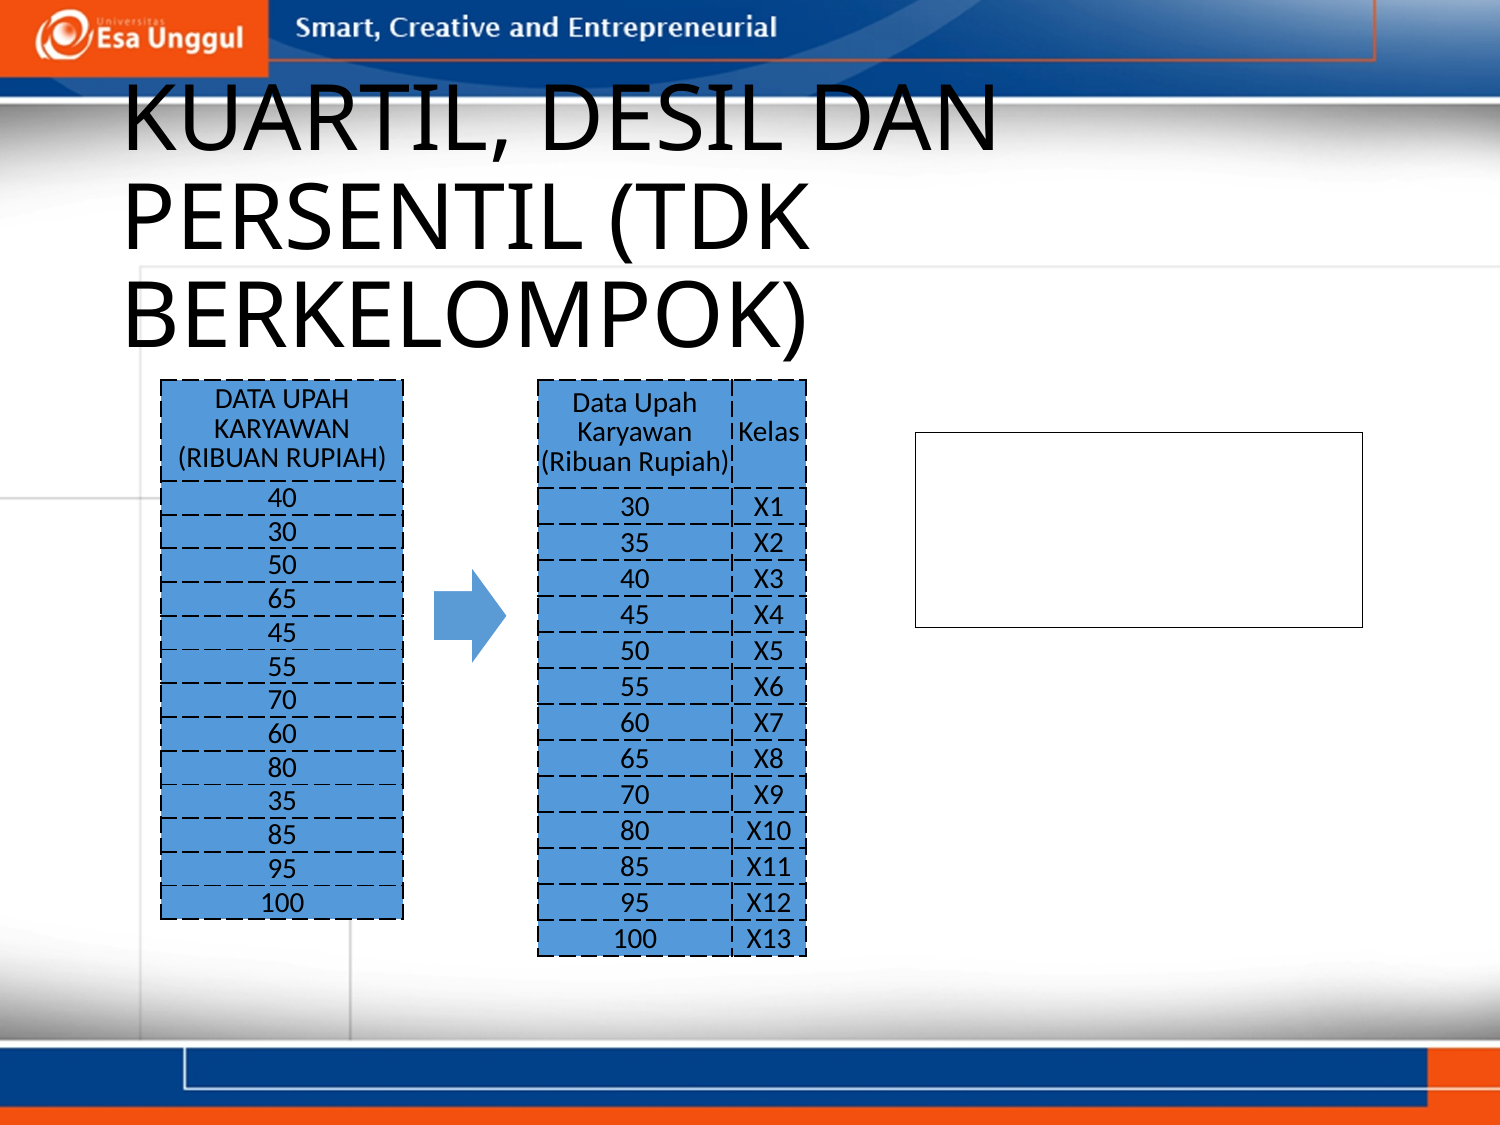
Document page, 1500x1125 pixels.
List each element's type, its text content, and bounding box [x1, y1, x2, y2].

table_cell X5 [732, 632, 806, 668]
table_cell X12 [732, 884, 806, 920]
table_cell 40 [161, 481, 403, 515]
table_cell 80 [161, 751, 403, 784]
table_cell X4 [732, 596, 806, 632]
table_header Kelas [732, 380, 806, 488]
table_header Data Upah Karyawan (Ribuan Rupiah) [538, 380, 732, 488]
table_cell 70 [538, 776, 732, 812]
table_cell 30 [161, 515, 403, 548]
table_cell X8 [732, 740, 806, 776]
table_cell 55 [161, 650, 403, 683]
table_cell 80 [538, 812, 732, 848]
table_cell 50 [538, 632, 732, 668]
table_cell X6 [732, 668, 806, 704]
table_cell X1 [732, 488, 806, 524]
table_cell 50 [161, 548, 403, 582]
table_cell 85 [538, 848, 732, 884]
table_cell 95 [538, 884, 732, 920]
table_cell 85 [161, 818, 403, 852]
table_cell 65 [161, 582, 403, 616]
picture [0, 0, 1500, 1125]
table_cell X2 [732, 524, 806, 560]
table_header DATA UPAH KARYAWAN (RIBUAN RUPIAH) [161, 380, 403, 481]
table_cell 35 [161, 784, 403, 818]
text_box [430, 558, 511, 673]
table_cell X10 [732, 812, 806, 848]
table_cell X7 [732, 704, 806, 740]
table_cell X11 [732, 848, 806, 884]
table_cell 45 [538, 596, 732, 632]
table_cell 65 [538, 740, 732, 776]
table_cell 95 [161, 852, 403, 886]
table_cell 100 [538, 920, 732, 956]
table_cell 60 [538, 704, 732, 740]
table_cell 60 [161, 717, 403, 751]
table_cell 35 [538, 524, 732, 560]
table_cell 40 [538, 560, 732, 596]
table_cell 100 [161, 886, 403, 919]
title KUARTIL, DESIL DAN PERSENTIL (TDK BERKELOMPOK) [105, 110, 1400, 329]
table_cell 30 [538, 488, 732, 524]
table_cell 45 [161, 616, 403, 650]
table_cell X9 [732, 776, 806, 812]
table_cell X13 [732, 920, 806, 956]
table_cell 70 [161, 683, 403, 717]
table_cell 55 [538, 668, 732, 704]
table_cell X3 [732, 560, 806, 596]
